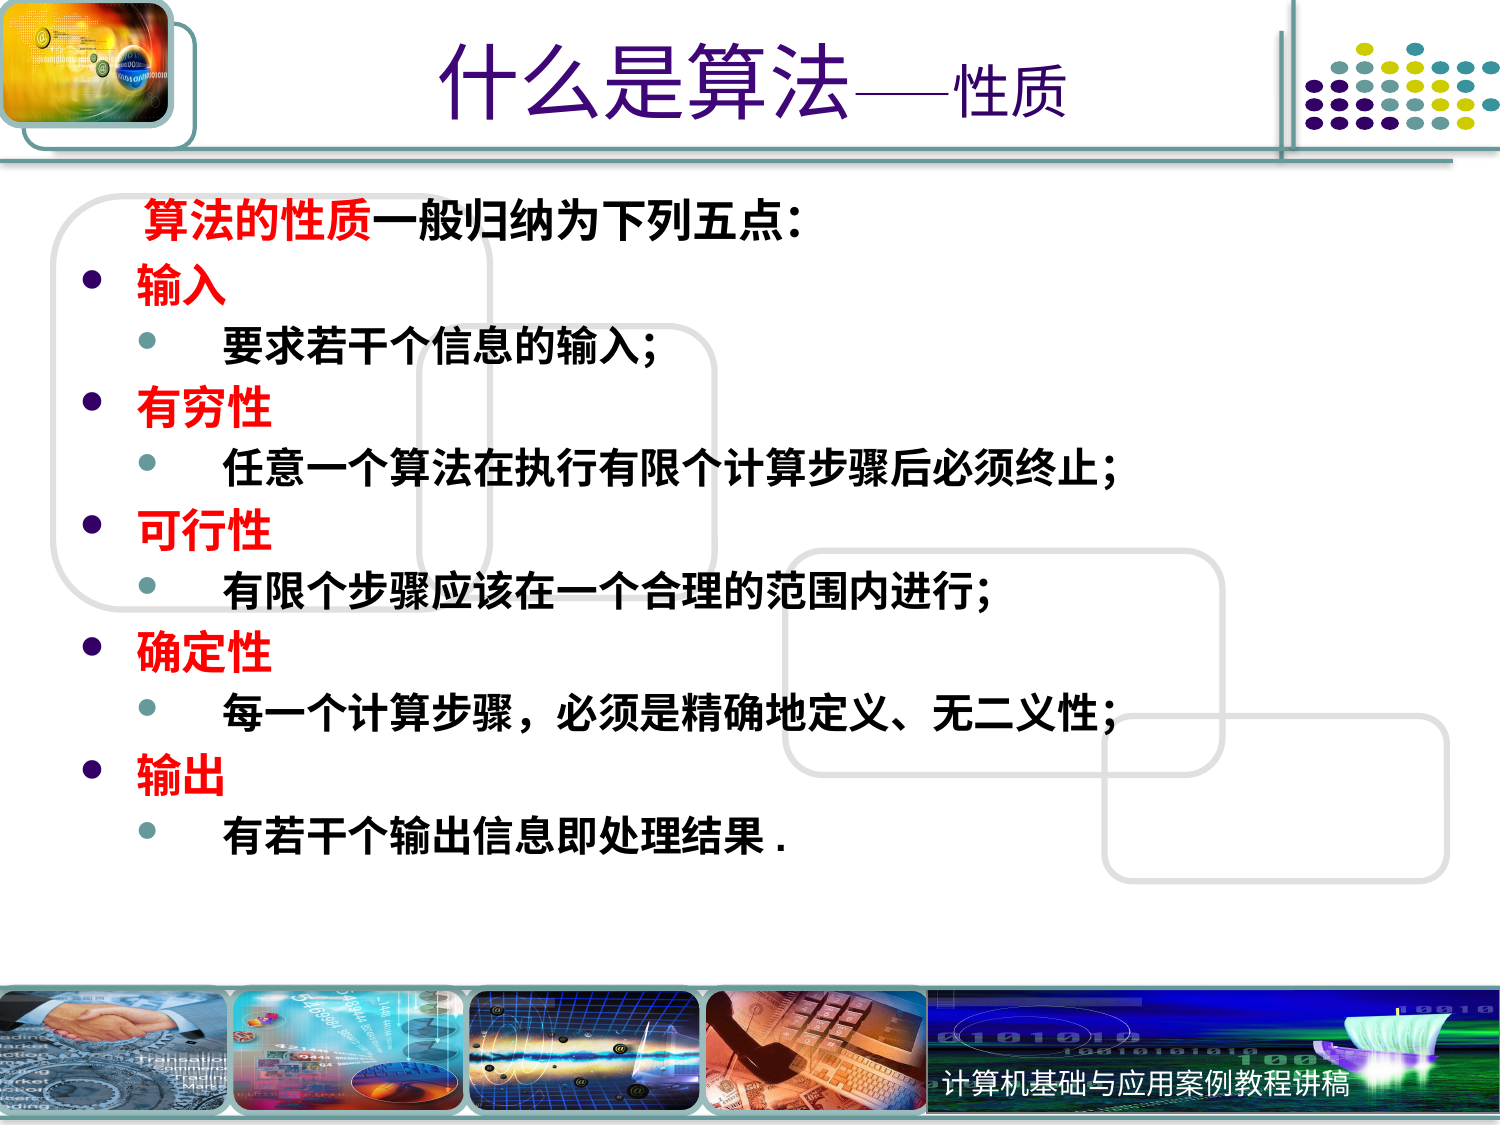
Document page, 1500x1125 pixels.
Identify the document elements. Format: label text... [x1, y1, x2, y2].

picture [234, 991, 463, 1110]
picture [706, 991, 926, 1110]
title 什么是算法——性质 [289, 11, 1217, 149]
picture [4, 4, 167, 122]
picture [0, 991, 227, 1110]
list 算法的性质一般归纳为下列五点： 输入 要求若干个信息的输入； 有穷性 任意一个算法在执行有限个计算步骤后必须终止； 可行性 有限个步骤应该在一个合理的范围内进行； 确定性 每一个计算步骤，必须是精确地定义、无二义性； 输出 有若干个输出信息即处理结果. [64, 184, 1400, 906]
picture [470, 991, 699, 1110]
picture [928, 990, 1499, 1112]
